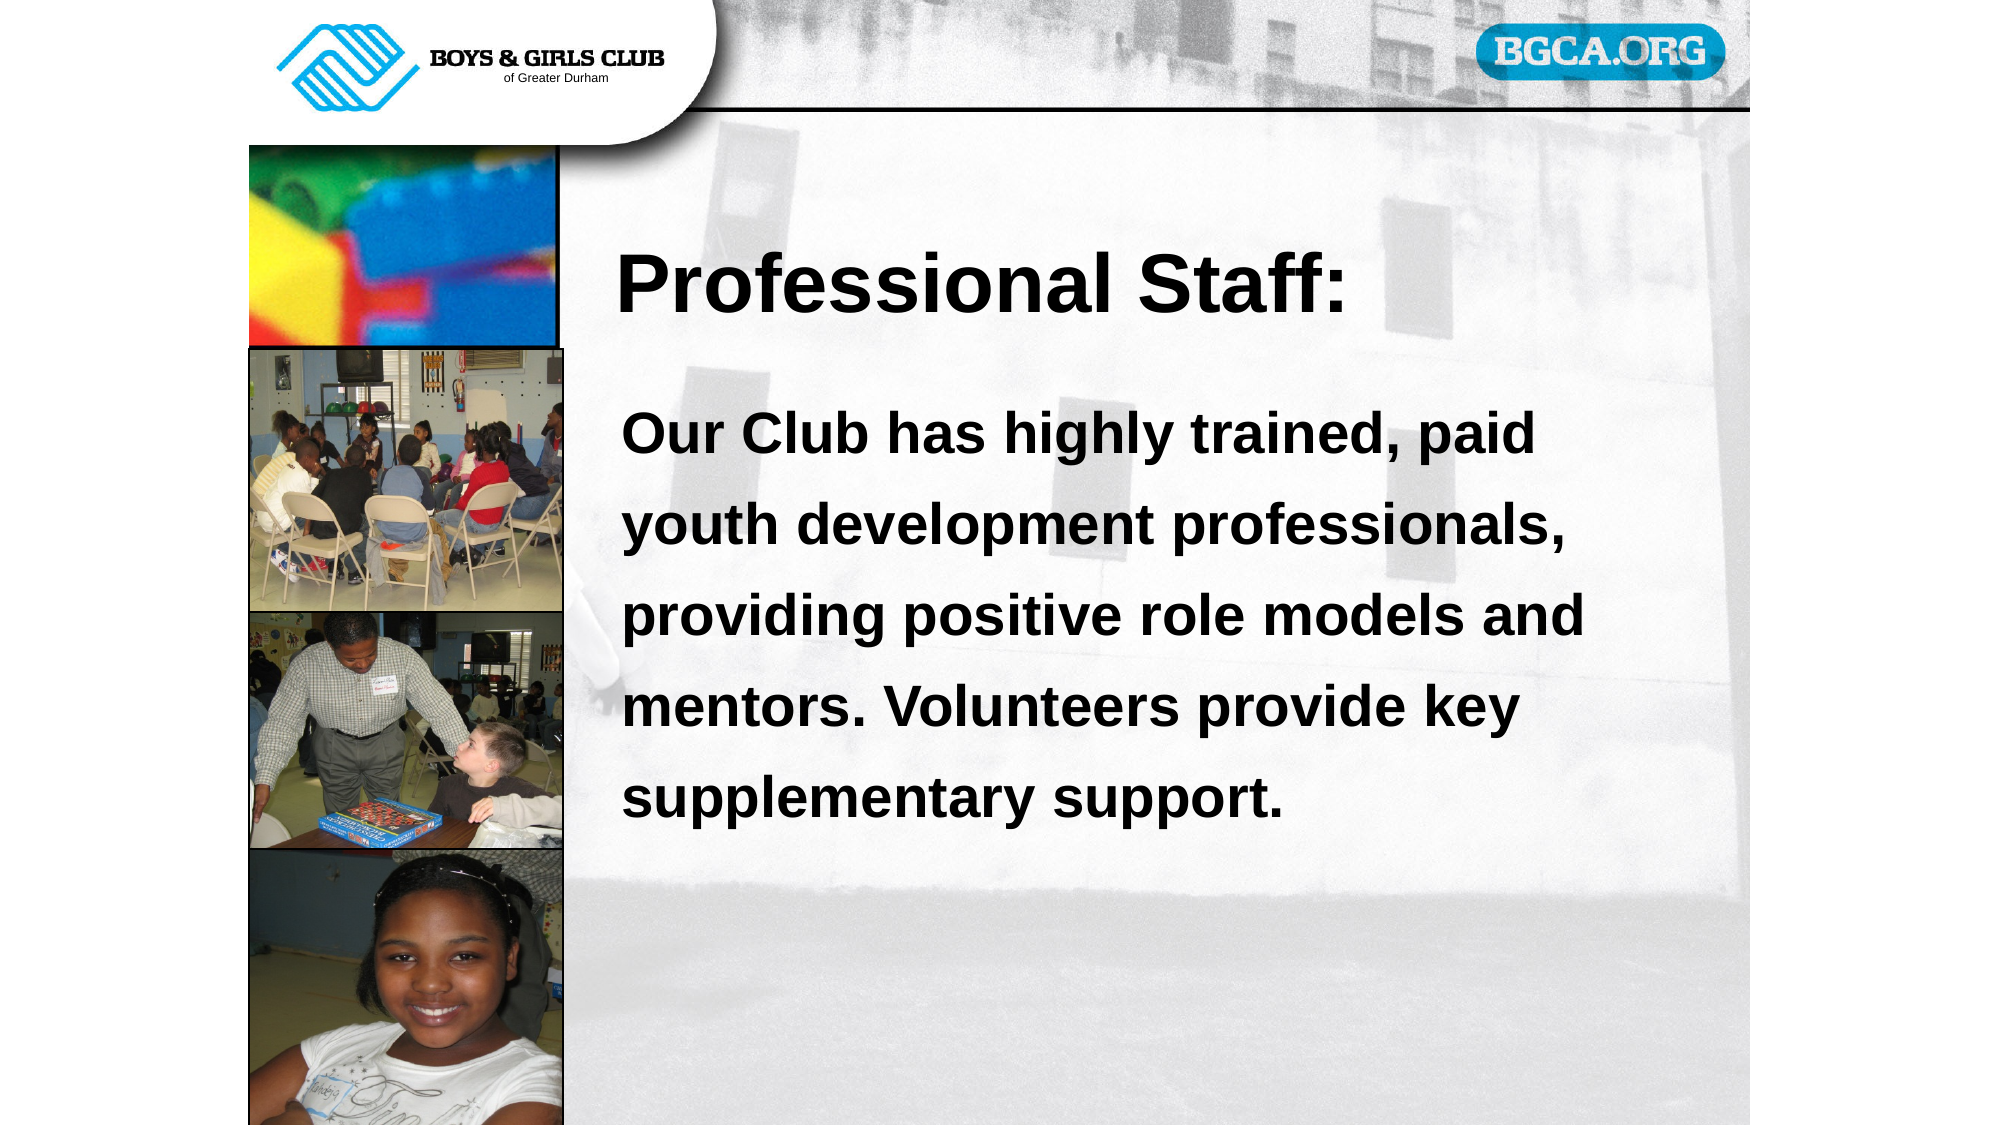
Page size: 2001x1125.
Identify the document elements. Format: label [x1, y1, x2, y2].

picture [249, 0, 1751, 1125]
